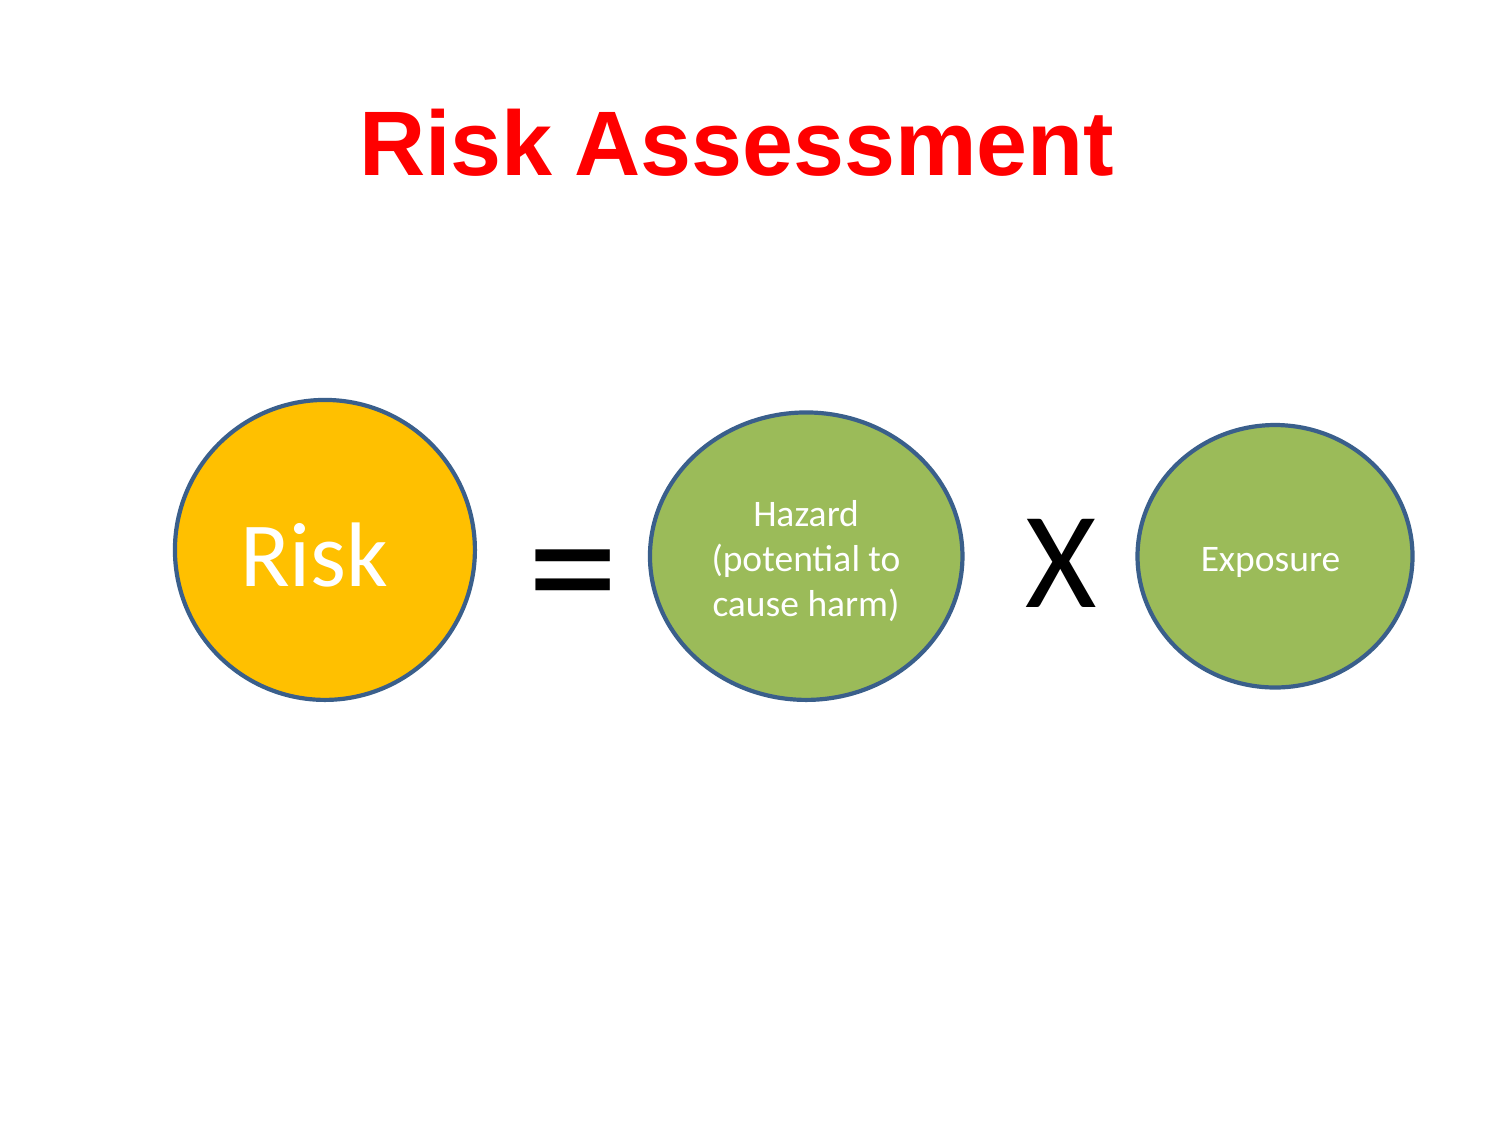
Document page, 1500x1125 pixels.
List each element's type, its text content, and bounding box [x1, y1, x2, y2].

title Risk Assessment [75, 45, 1425, 233]
text_box Risk [172, 397, 478, 703]
text_box Exposure [1135, 422, 1415, 690]
text_box = [513, 437, 635, 673]
text_box Hazard (potential to cause harm) [647, 410, 965, 703]
text_box X [1010, 462, 1112, 643]
